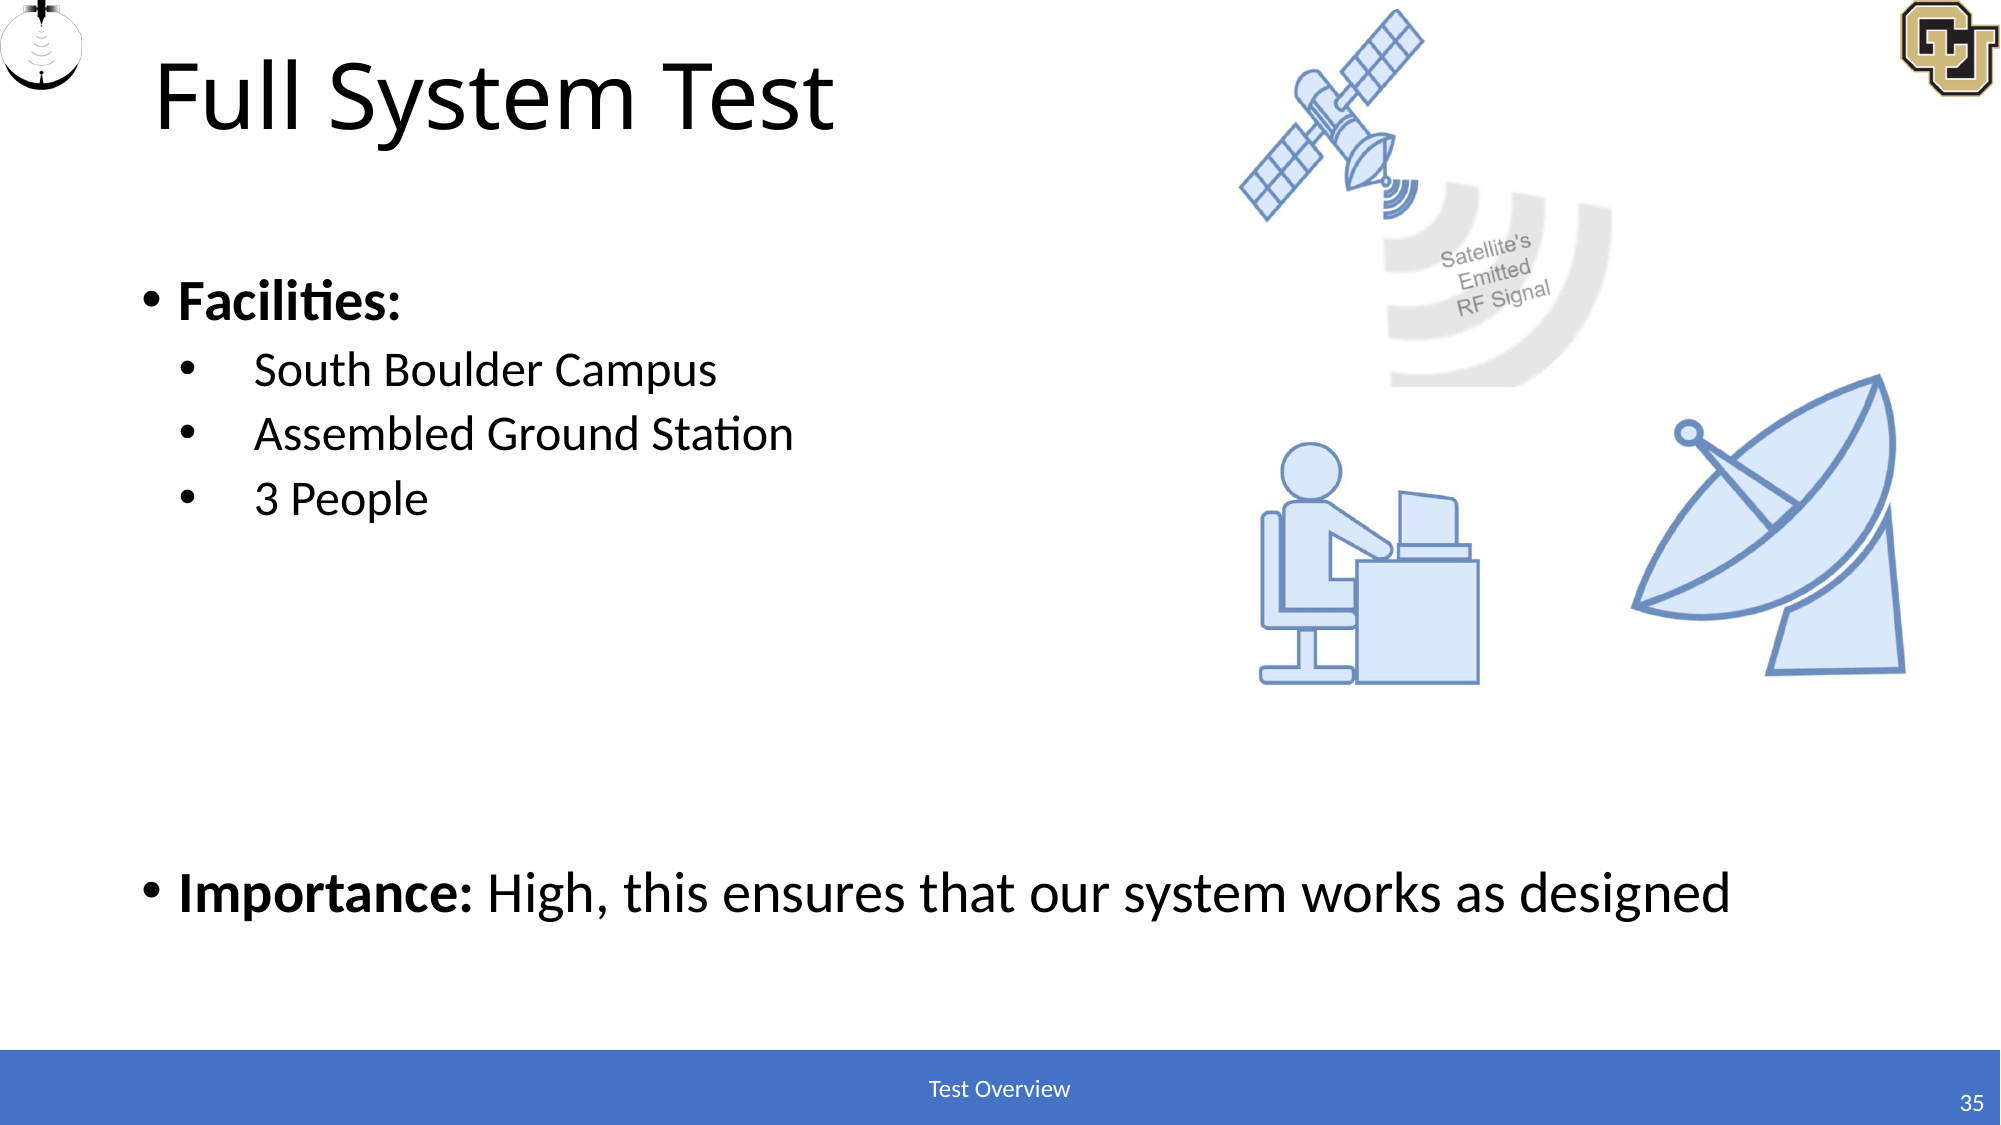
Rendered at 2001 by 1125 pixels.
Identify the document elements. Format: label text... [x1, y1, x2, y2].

footer Test Overview [0, 1049, 2000, 1125]
slide_number 35 [1550, 1078, 2000, 1125]
picture [1186, 5, 2000, 744]
list Facilities: South Boulder Campus Assembled Ground Station 3 People Importance: High, this ensures that our system works as designed [126, 171, 1852, 954]
title Full System Test [137, 3, 1863, 198]
picture [1900, 0, 2000, 97]
picture [0, 0, 82, 97]
